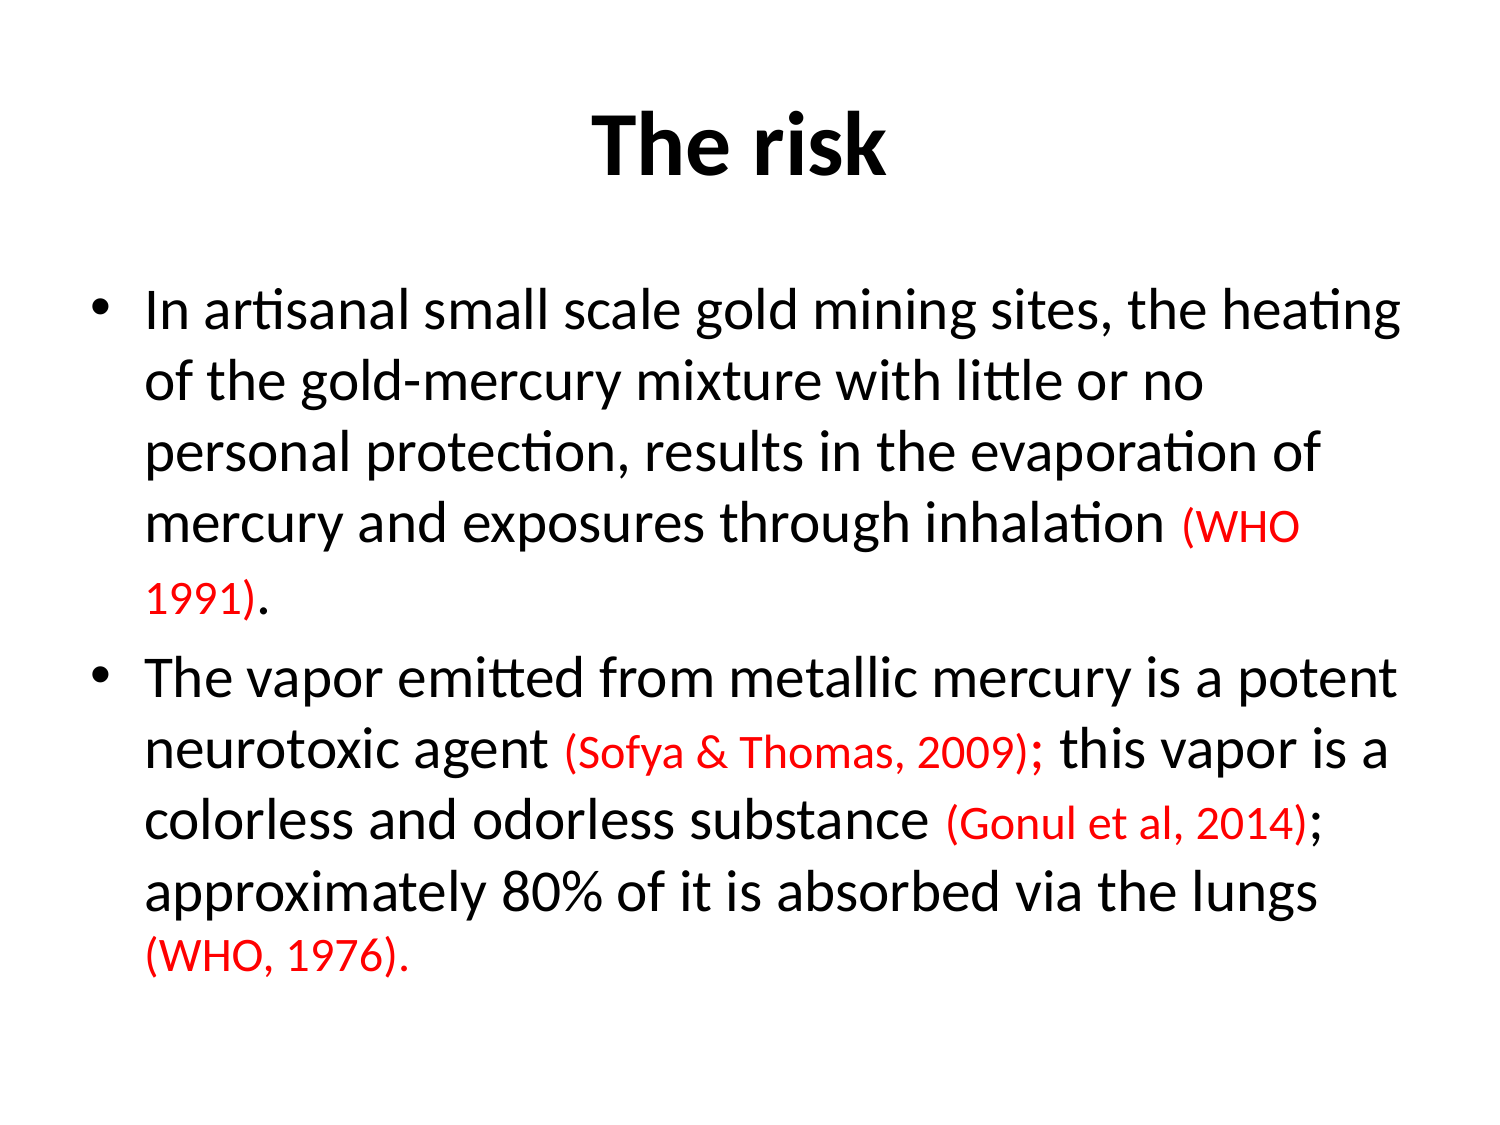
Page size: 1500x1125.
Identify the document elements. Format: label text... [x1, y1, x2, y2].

list In artisanal small scale gold mining sites, the heating of the gold-mercury mixture with little or no personal protection, results in the evaporation of mercury and exposures through inhalation (WHO 1991). The vapor emitted from metallic mercury is a potent neurotoxic agent (Sofya & Thomas, 2009); this vapor is a colorless and odorless substance (Gonul et al, 2014); approximately 80% of it is absorbed via the lungs (WHO, 1976). [75, 262, 1425, 1005]
title The risk [75, 45, 1425, 233]
